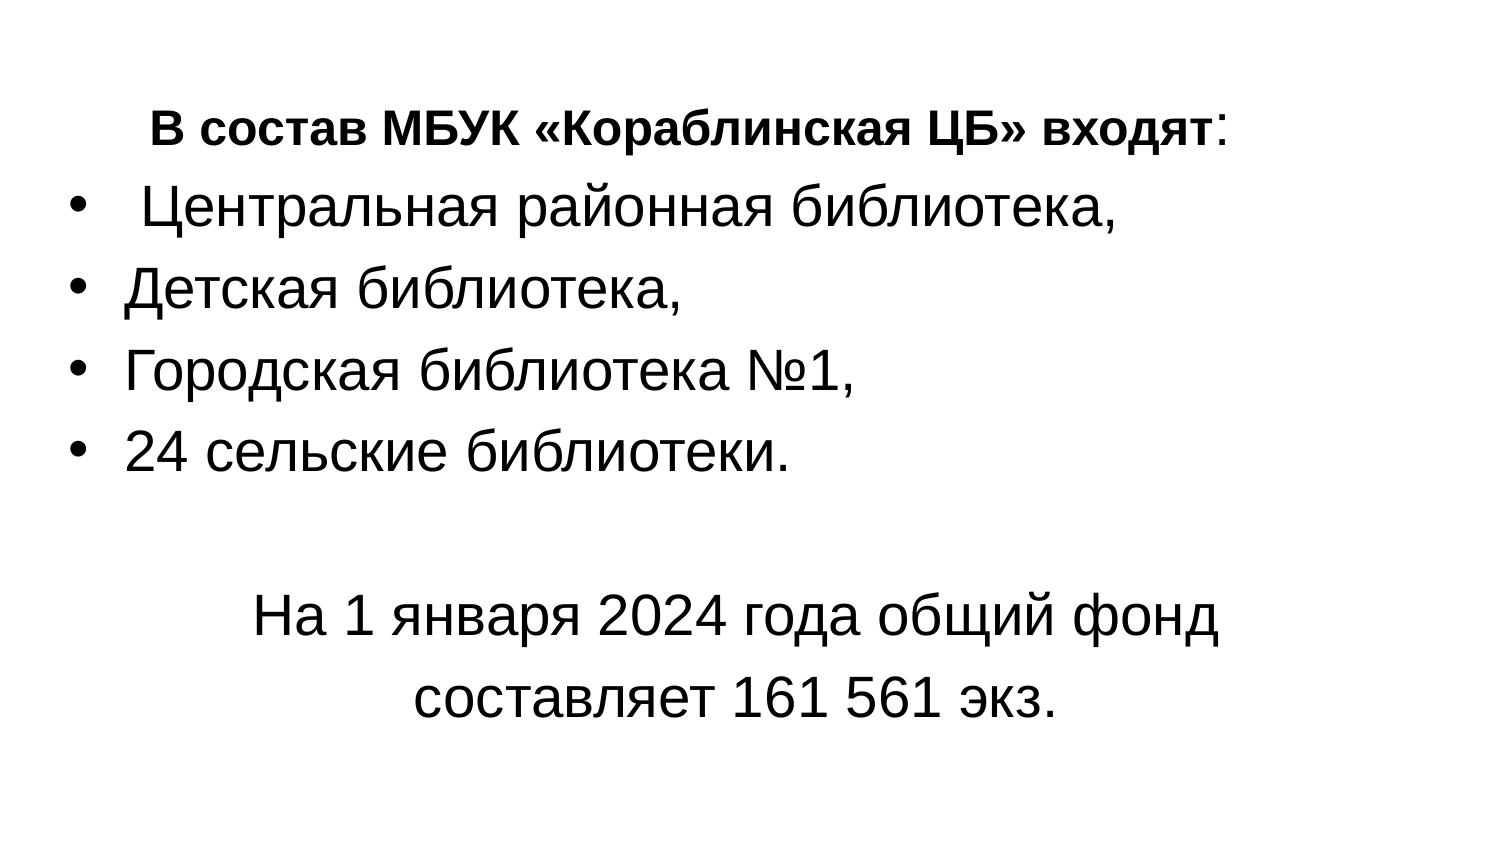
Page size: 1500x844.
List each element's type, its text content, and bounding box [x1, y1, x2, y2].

list В состав МБУК «Кораблинская ЦБ» входят: Центральная районная библиотека, Детская библиотека, Городская библиотека №1, 24 сельские библиотеки. На 1 января 2024 года общий фонд составляет 161 561 экз. [52, 79, 1404, 637]
